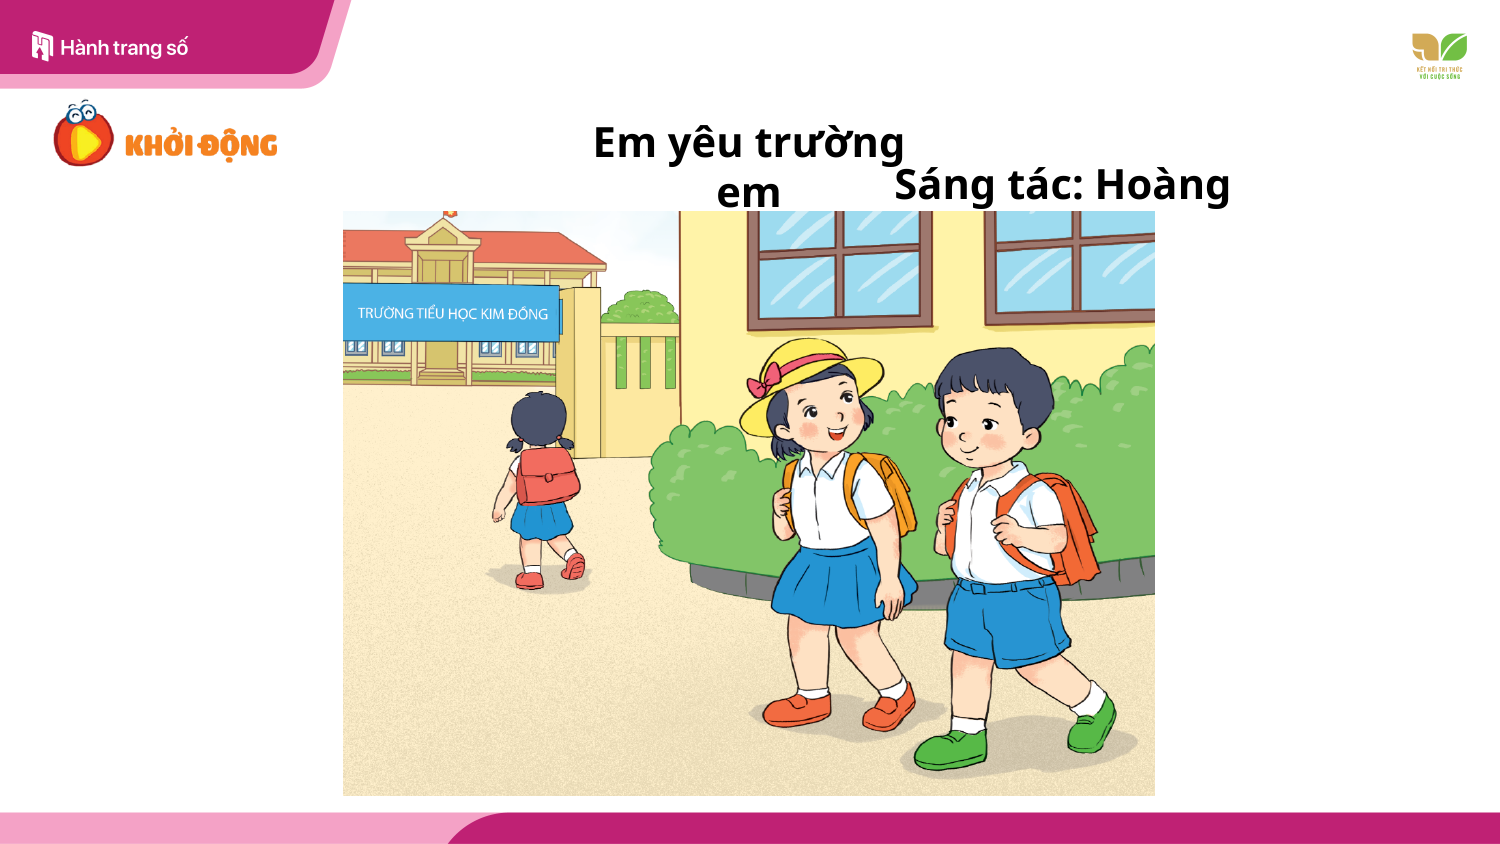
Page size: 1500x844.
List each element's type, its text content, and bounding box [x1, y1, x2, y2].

text_box Em yêu trường em [561, 108, 938, 210]
text_box Sáng tác: Hoàng Vân [844, 150, 1282, 265]
picture [0, 0, 1500, 844]
